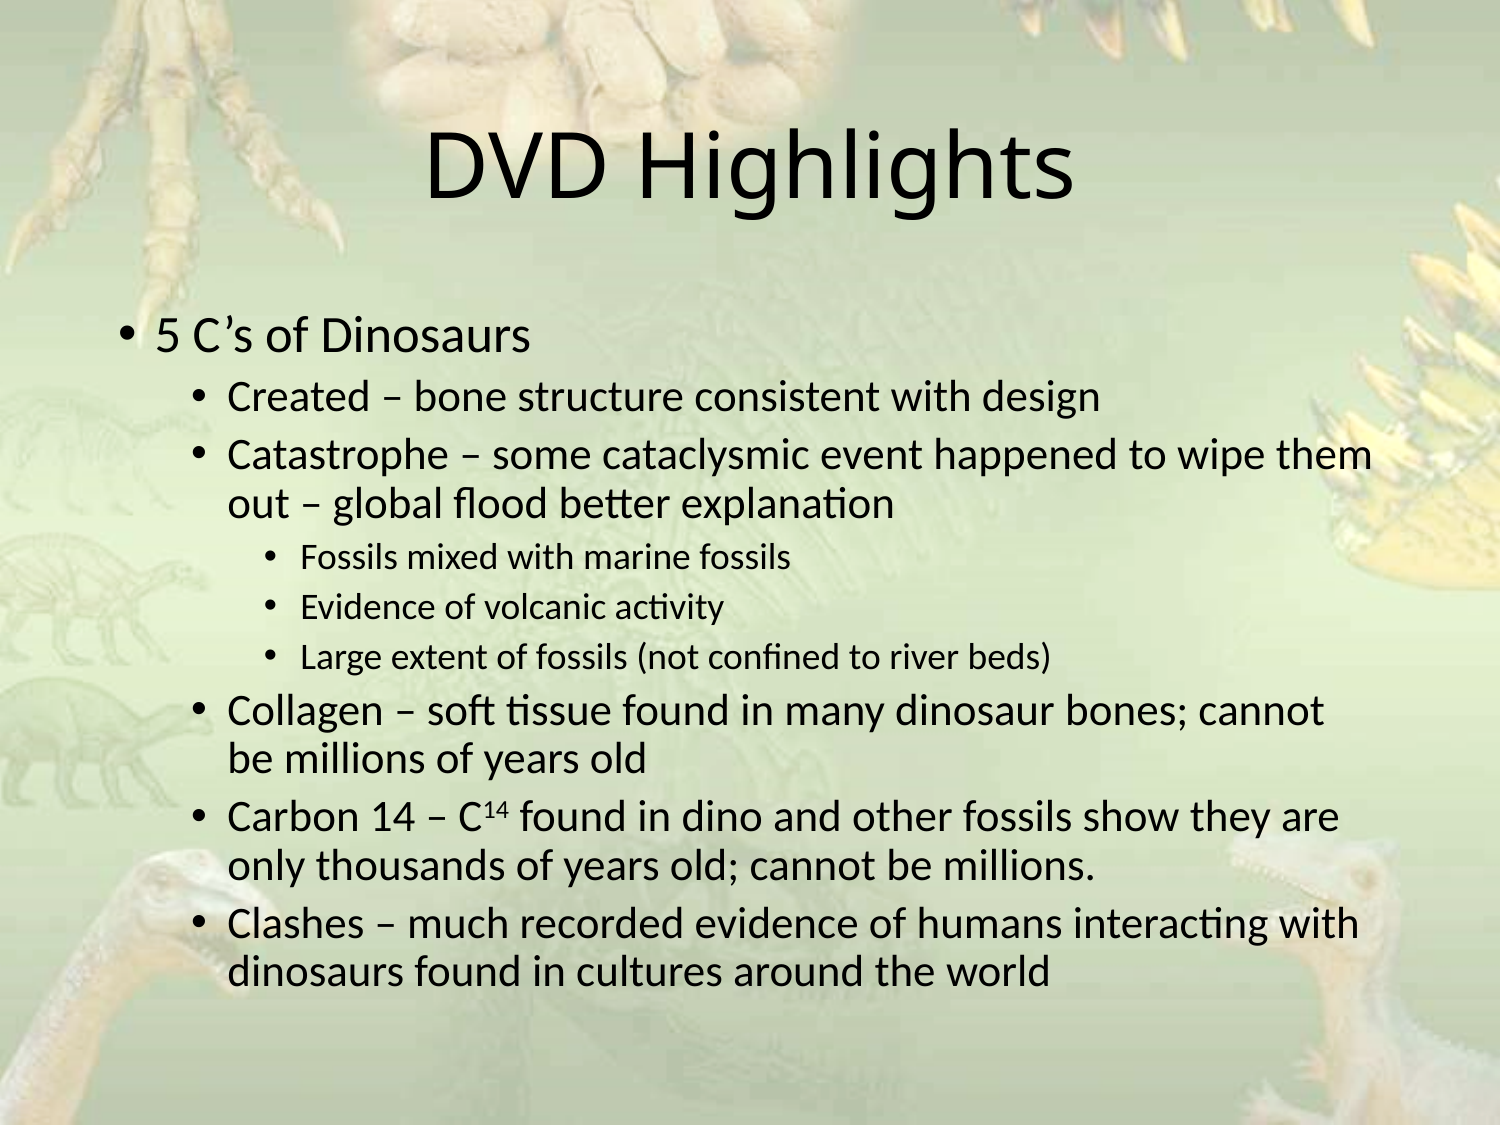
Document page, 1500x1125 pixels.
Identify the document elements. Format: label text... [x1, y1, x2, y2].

list 5 C’s of Dinosaurs Created – bone structure consistent with design Catastrophe – some cataclysmic event happened to wipe them out – global flood better explanation Fossils mixed with marine fossils Evidence of volcanic activity Large extent of fossils (not confined to river beds) Collagen – soft tissue found in many dinosaur bones; cannot be millions of years old Carbon 14 – C14 found in dino and other fossils show they are only thousands of years old; cannot be millions. Clashes – much recorded evidence of humans interacting with dinosaurs found in cultures around the world [103, 299, 1397, 1014]
title DVD Highlights [103, 59, 1397, 278]
picture [0, 0, 1500, 1125]
